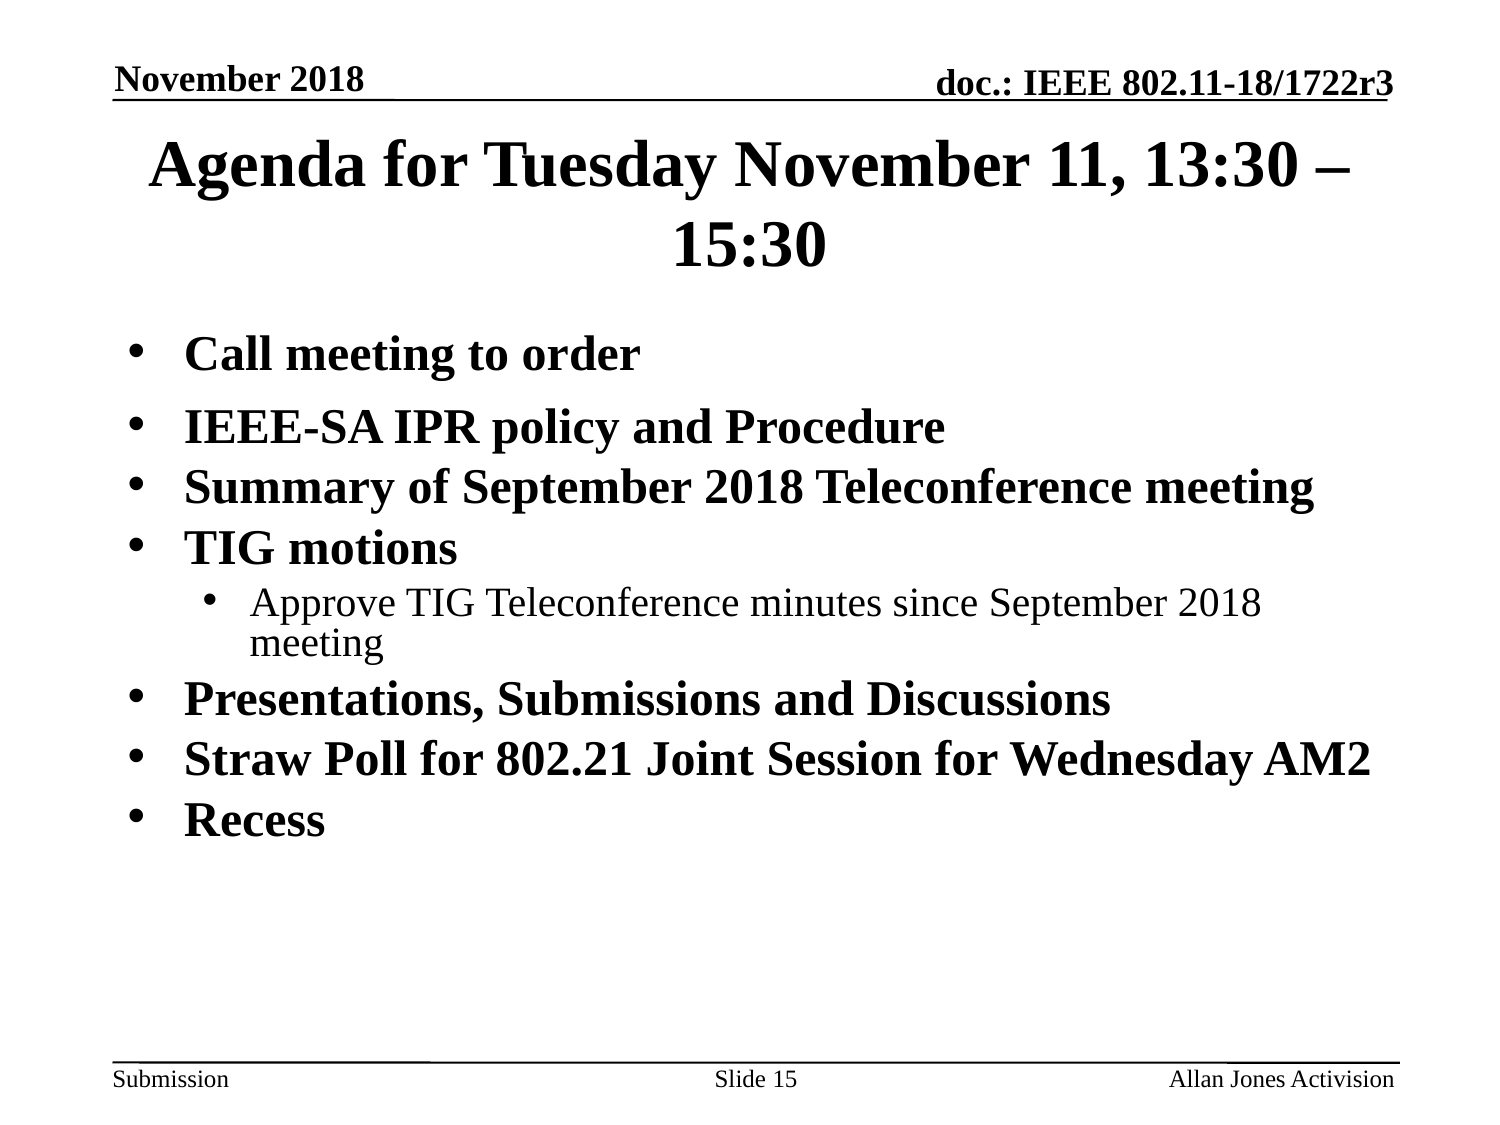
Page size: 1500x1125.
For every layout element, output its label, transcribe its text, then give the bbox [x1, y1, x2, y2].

title Agenda for Tuesday November 11, 13:30 – 15:30 [112, 112, 1388, 288]
list Call meeting to order IEEE-SA IPR policy and Procedure Summary of September 2018 Teleconference meeting TIG motions Approve TIG Teleconference minutes since September 2018 meeting Presentations, Submissions and Discussions Straw Poll for 802.21 Joint Session for Wednesday AM2 Recess [112, 324, 1388, 1000]
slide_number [114, 54, 423, 100]
footer Allan Jones Activision [878, 1061, 1402, 1093]
slide_number Slide 15 [712, 1061, 800, 1123]
